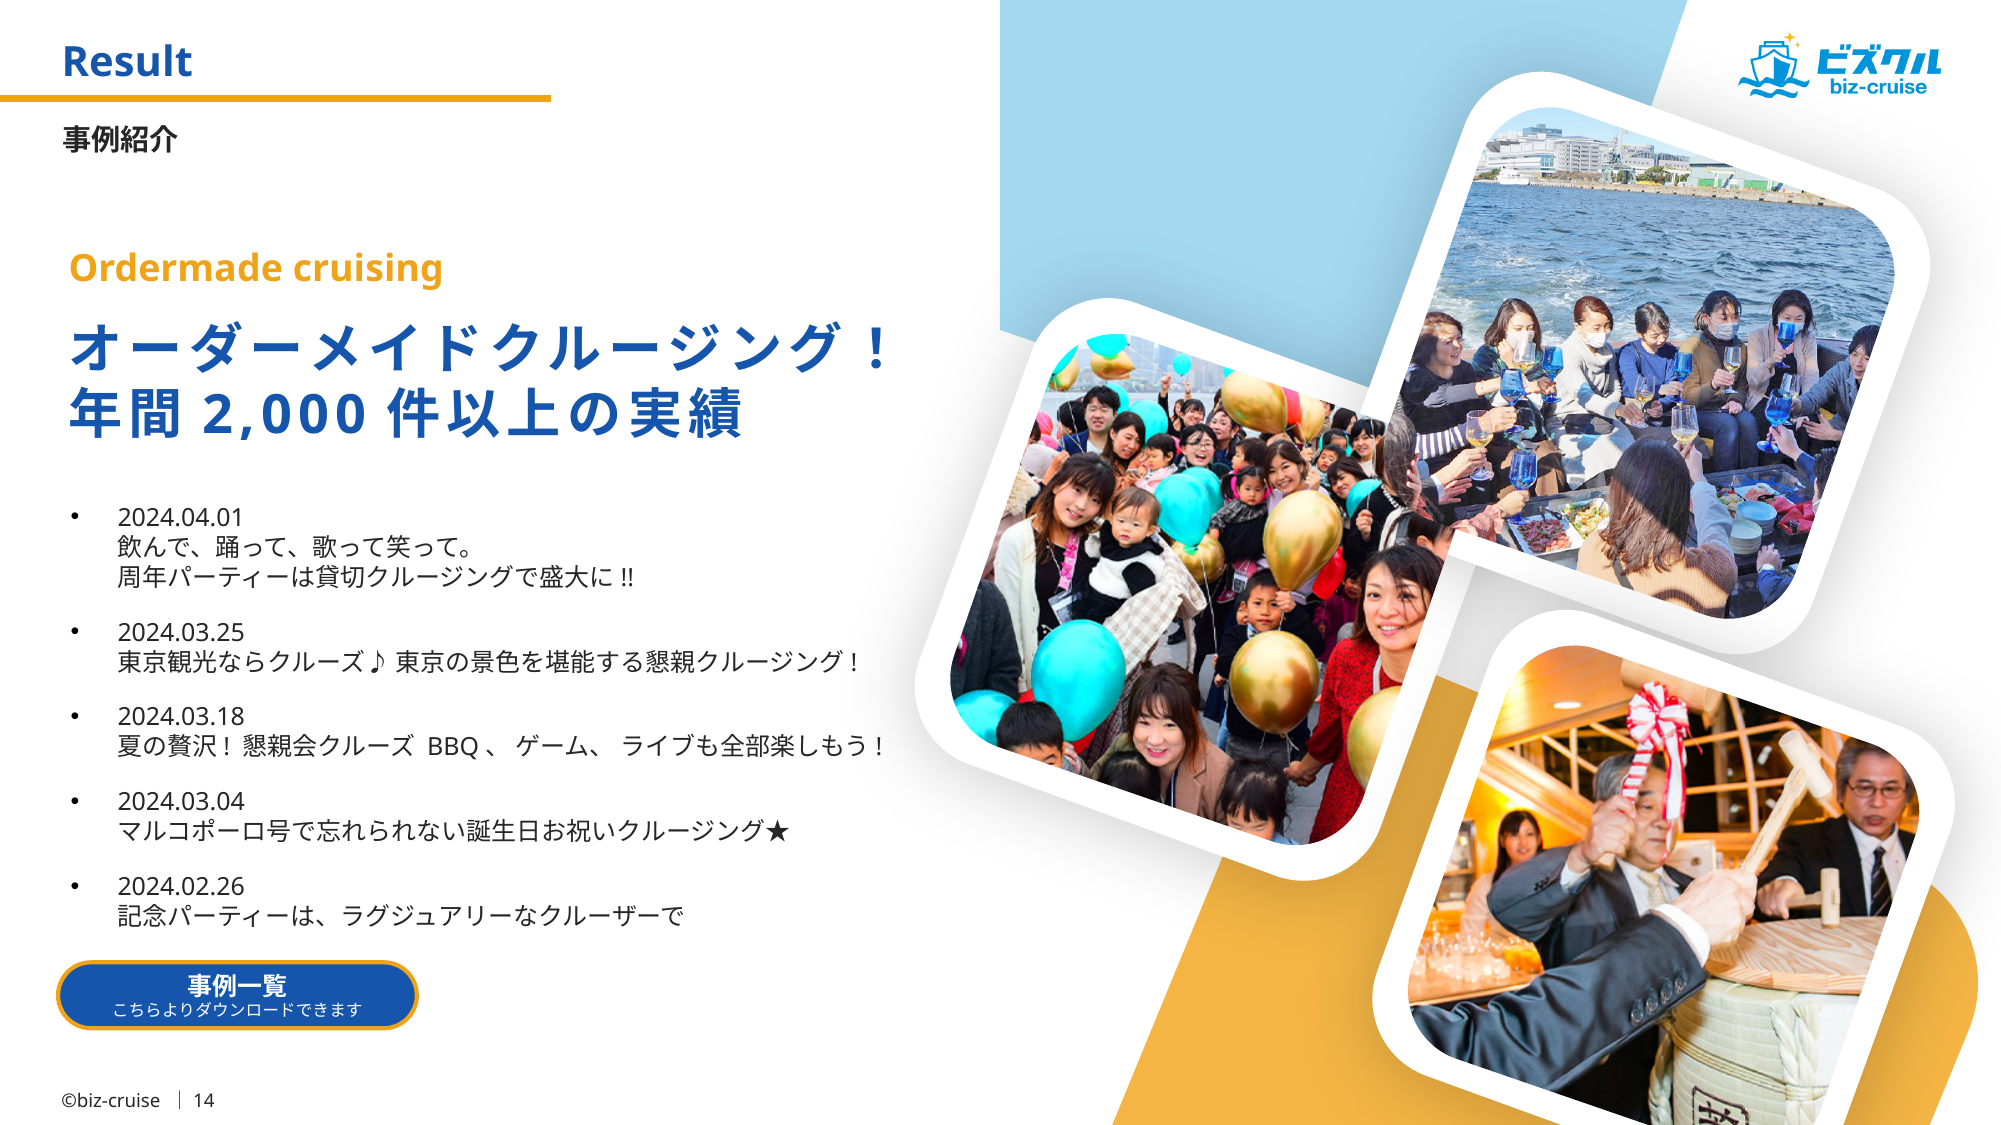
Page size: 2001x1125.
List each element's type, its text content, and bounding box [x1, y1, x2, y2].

picture [1772, 48, 1786, 55]
text_box オーダーメイドクルージング！ 年間2,000件以上の実績 [53, 307, 1187, 453]
picture [1772, 53, 1794, 78]
title Result [46, 30, 1772, 97]
text_box 2024.04.01 飲んで、踊って、歌って笑って。 周年パーティーは貸切クルージングで盛大に!! 2024.03.25 東京観光ならクルーズ♪ 東京の景色を堪能する懇親クルージング! 2024.03.18 夏の贅沢! 懇親会クルーズ BBQ、 ゲーム、 ライブも全部楽しもう! 2024.03.04 マルコポーロ号で忘れられない誕生日お祝いクルージング★ 2024.02.26 記念パーティーは、ラグジュアリーなクルーザーで [55, 493, 1064, 938]
text_box 事例紹介 [47, 103, 1773, 175]
text_box Ordermade cruising [53, 236, 609, 297]
text_box 事例一覧 こちらよりダウンロードできます [55, 960, 419, 1031]
picture [1772, 30, 1941, 98]
picture [949, 107, 1920, 1125]
picture [1772, 85, 1778, 92]
